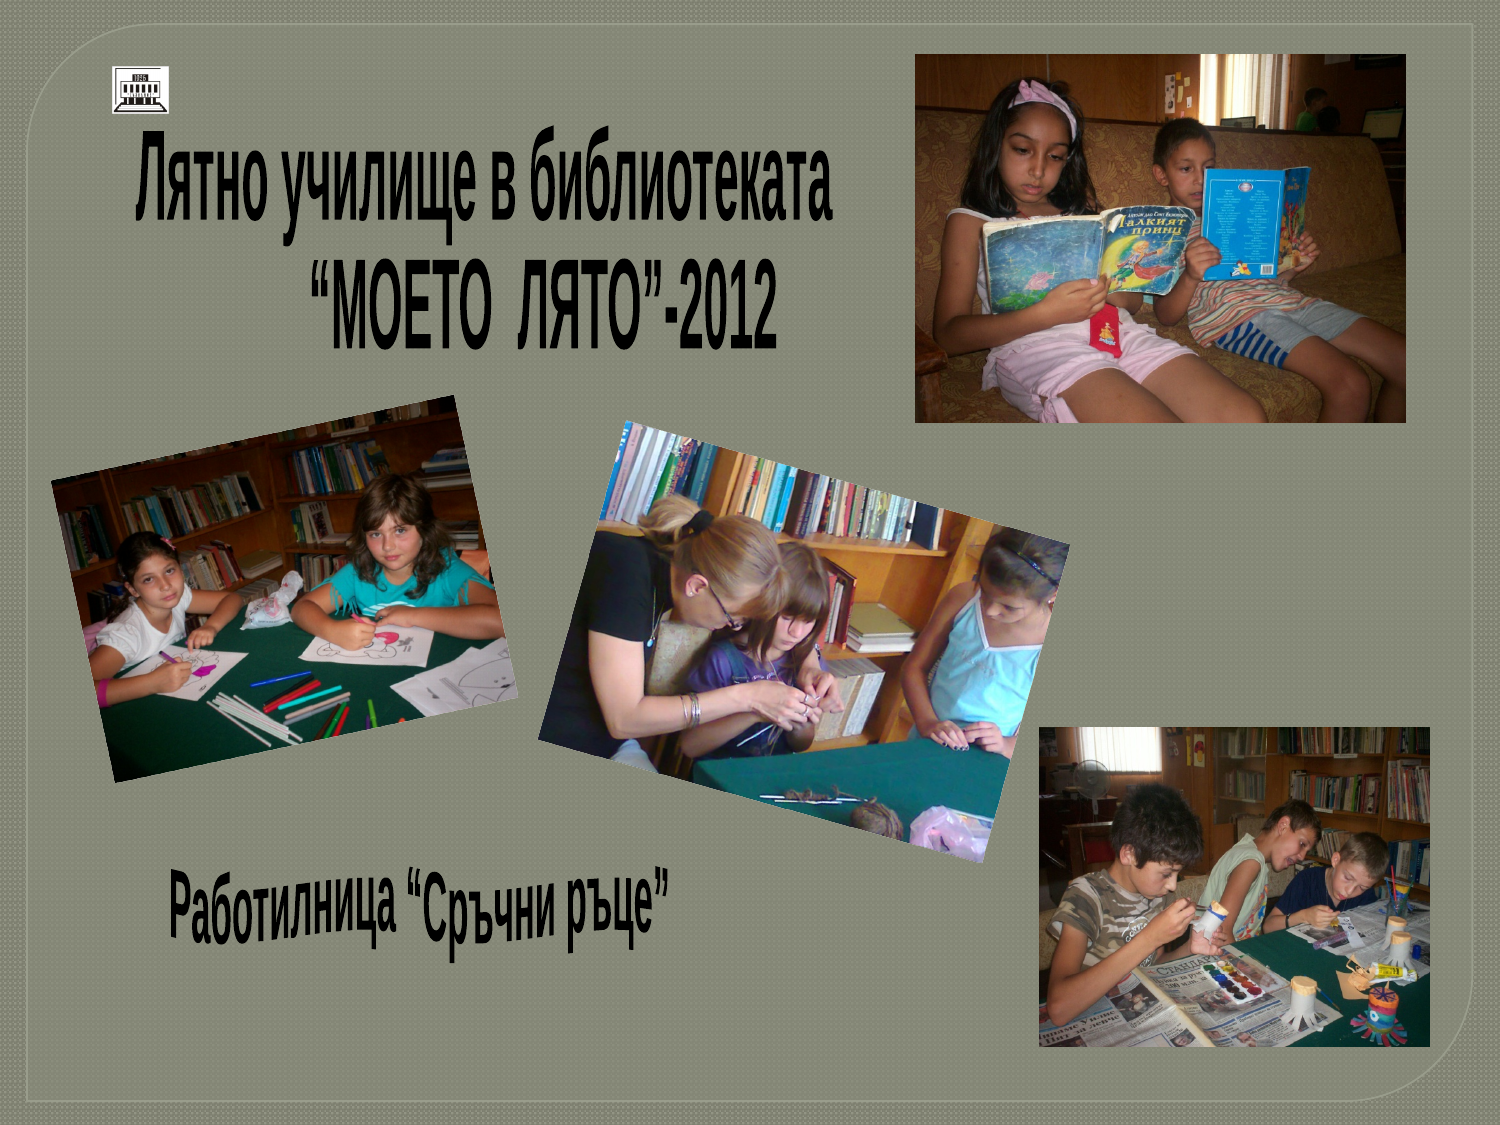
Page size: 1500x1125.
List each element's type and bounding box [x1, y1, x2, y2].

picture [51, 395, 518, 783]
picture [538, 421, 1069, 863]
picture [915, 54, 1407, 423]
picture [1038, 727, 1430, 1048]
picture [111, 66, 169, 114]
